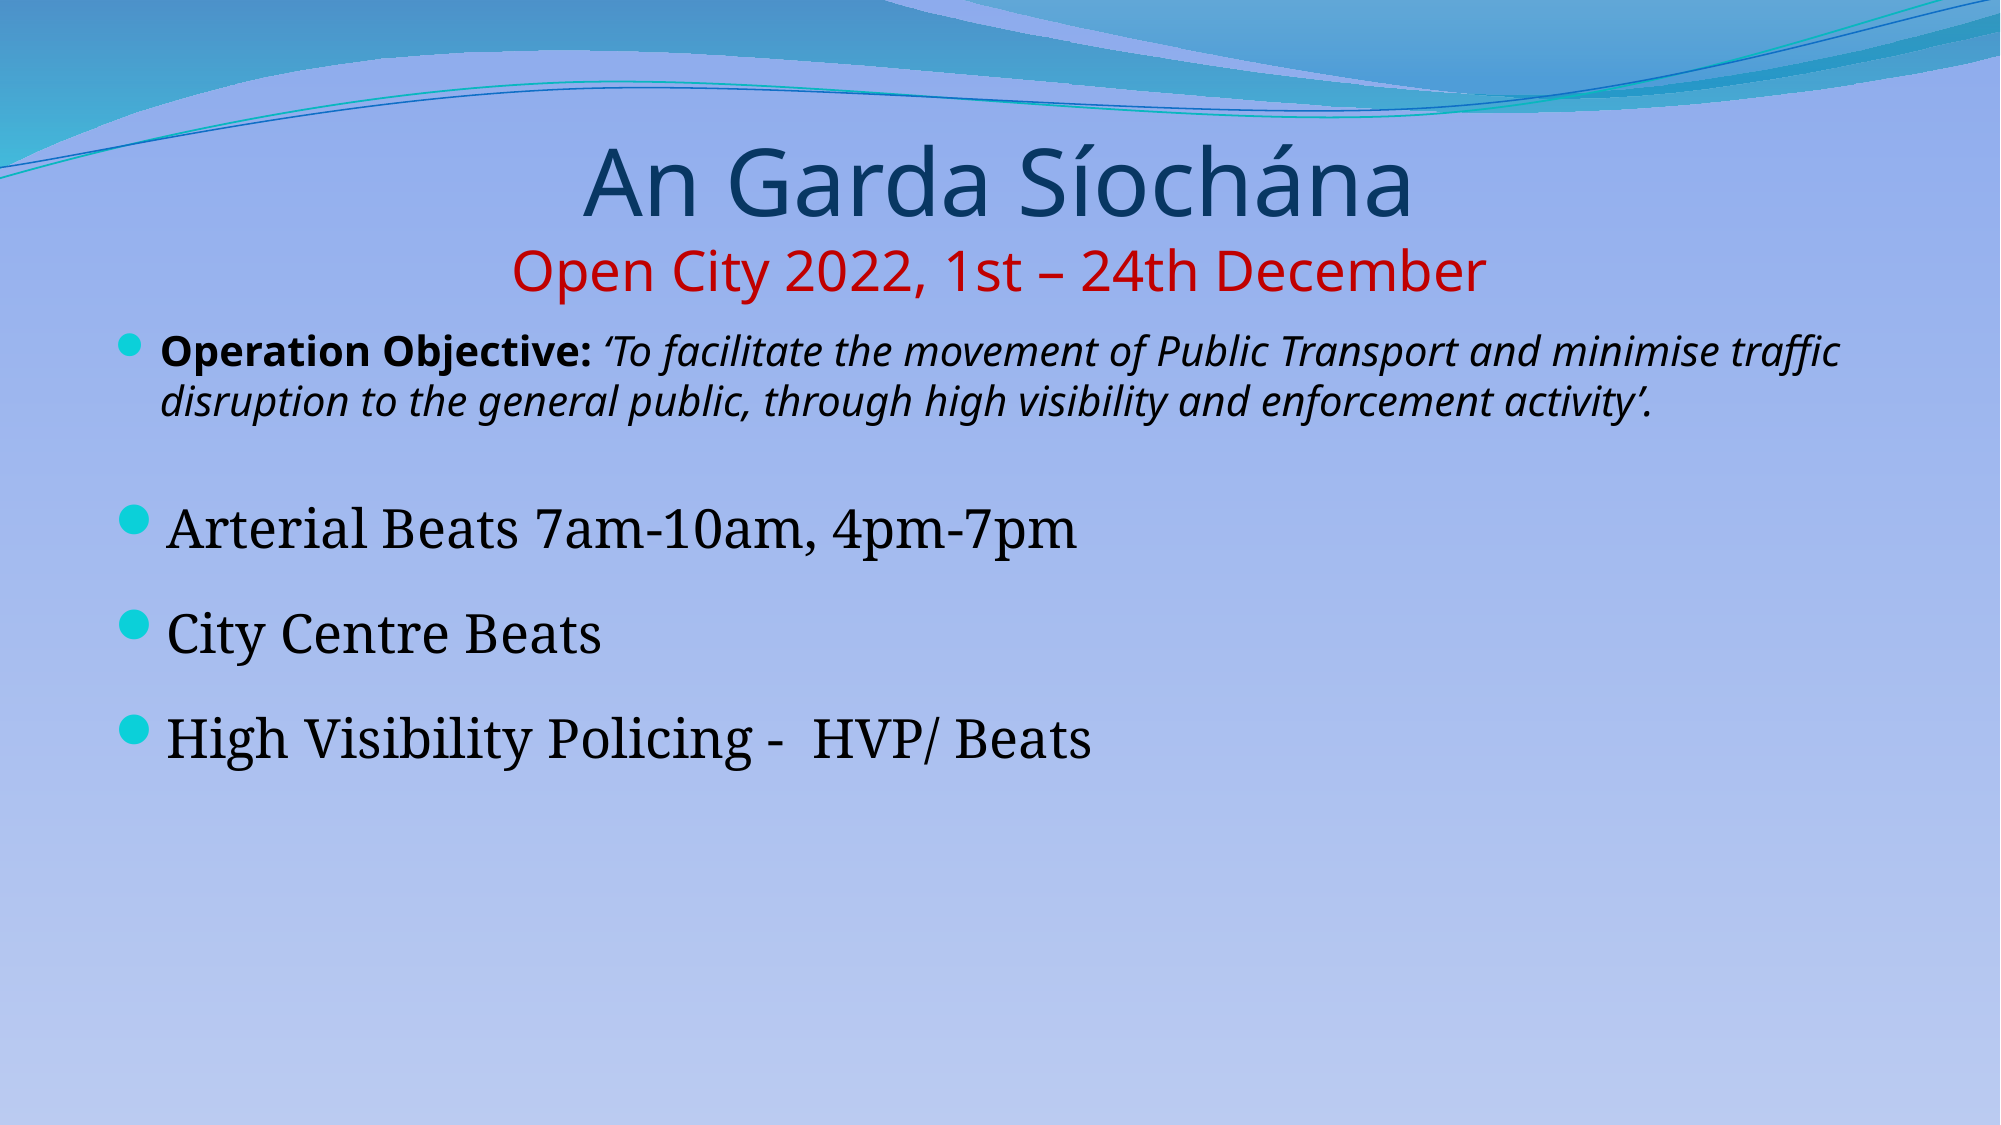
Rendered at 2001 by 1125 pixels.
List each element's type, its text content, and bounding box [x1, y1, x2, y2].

list Operation Objective: ‘To facilitate the movement of Public Transport and minimise traffic disruption to the general public, through high visibility and enforcement activity’. Arterial Beats 7am-10am, 4pm-7pm City Centre Beats High Visibility Policing - HVP/ Beats [99, 317, 1900, 1038]
title An Garda Síochána Open City 2022, 1st – 24th December [99, 115, 1900, 303]
